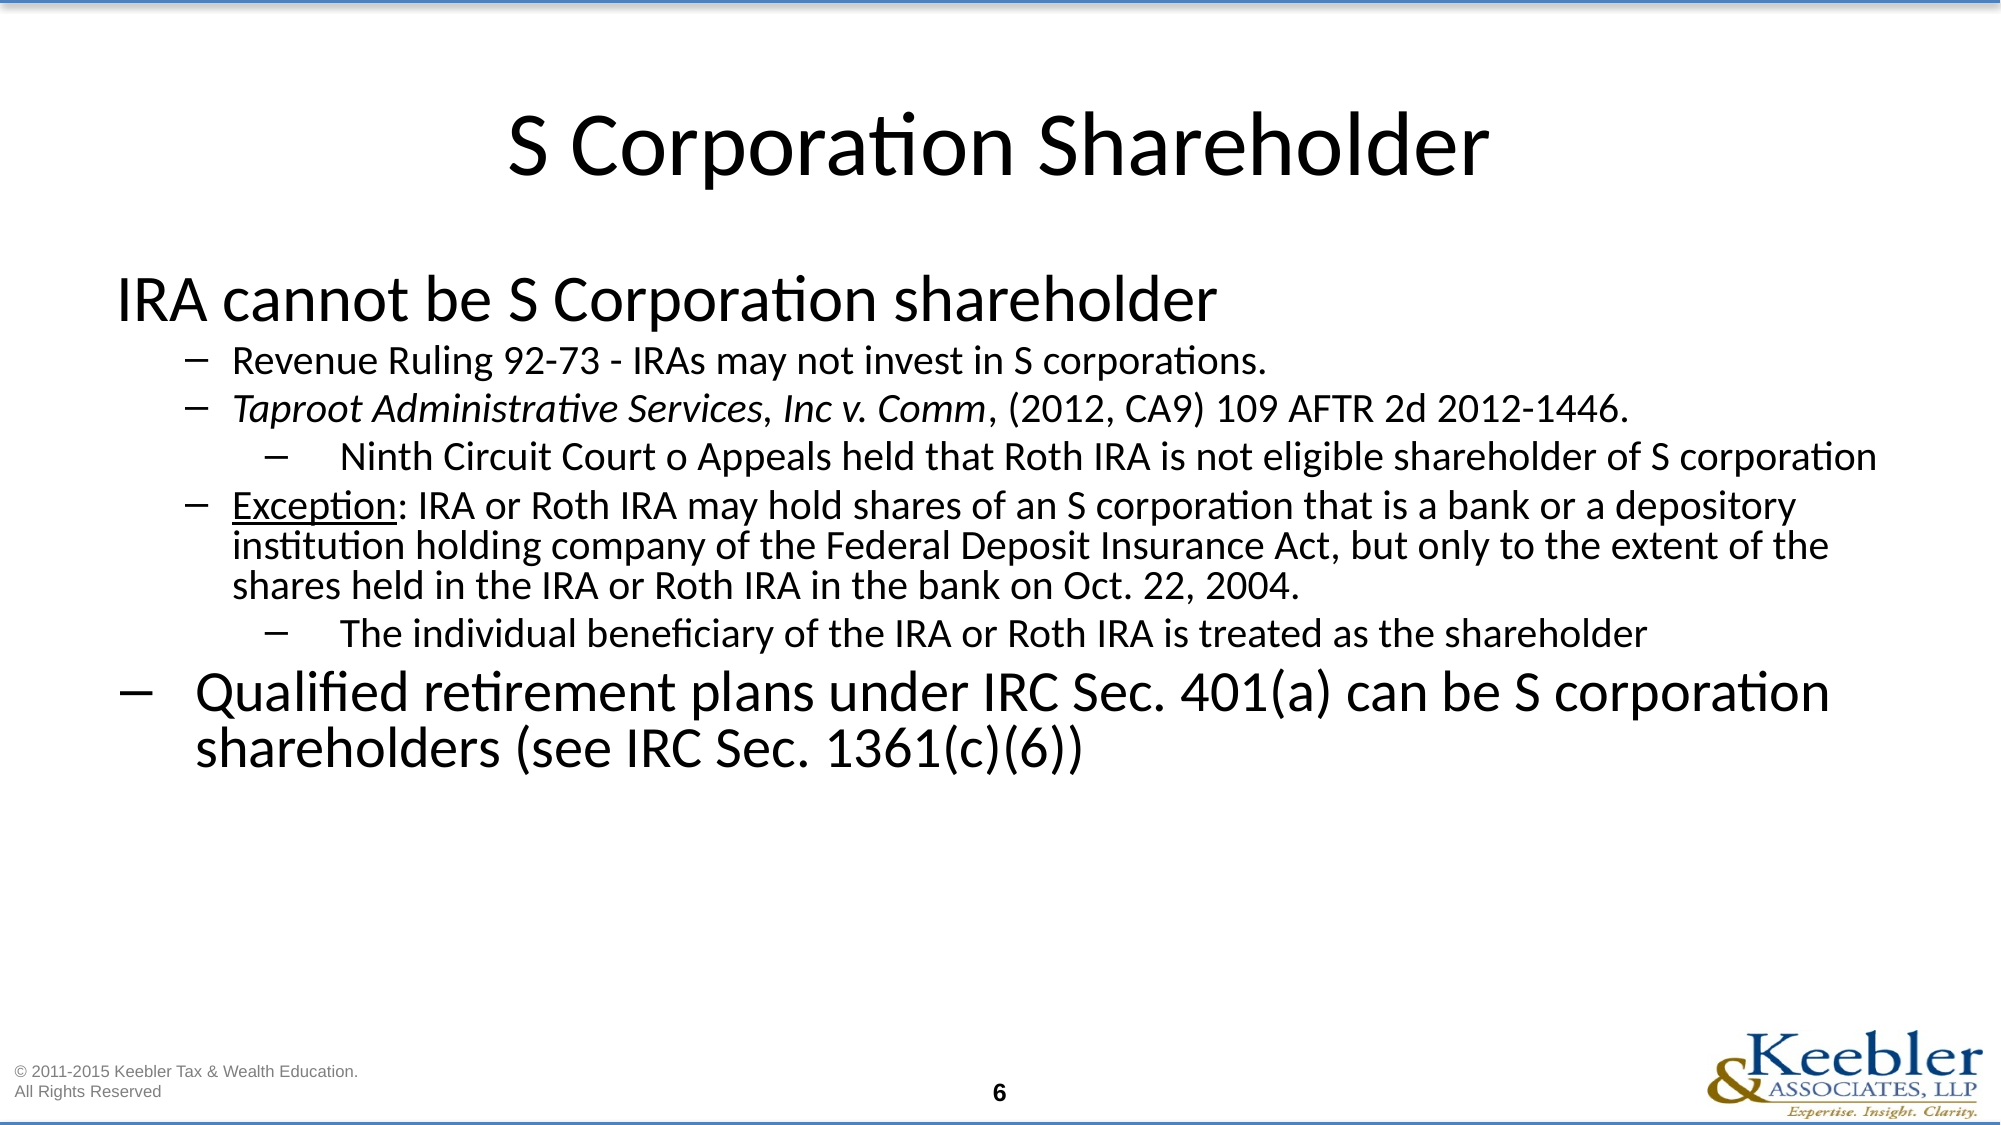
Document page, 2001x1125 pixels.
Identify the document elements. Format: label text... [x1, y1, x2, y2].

picture [1707, 1030, 1983, 1119]
title S Corporation Shareholder [99, 45, 1900, 233]
list IRA cannot be S Corporation shareholder Revenue Ruling 92-73 - IRAs may not invest in S corporations. Taproot Administrative Services, Inc v. Comm, (2012, CA9) 109 AFTR 2d 2012-1446. Ninth Circuit Court o Appeals held that Roth IRA is not eligible shareholder of S corporation Exception: IRA or Roth IRA may hold shares of an S corporation that is a bank or a depository institution holding company of the Federal Deposit Insurance Act, but only to the extent of the shares held in the IRA or Roth IRA in the bank on Oct. 22, 2004. The individual beneficiary of the IRA or Roth IRA is treated as the shareholder Qualified retirement plans under IRC Sec. 401(a) can be S corporation shareholders (see IRC Sec. 1361(c)(6)) [99, 262, 1900, 1005]
